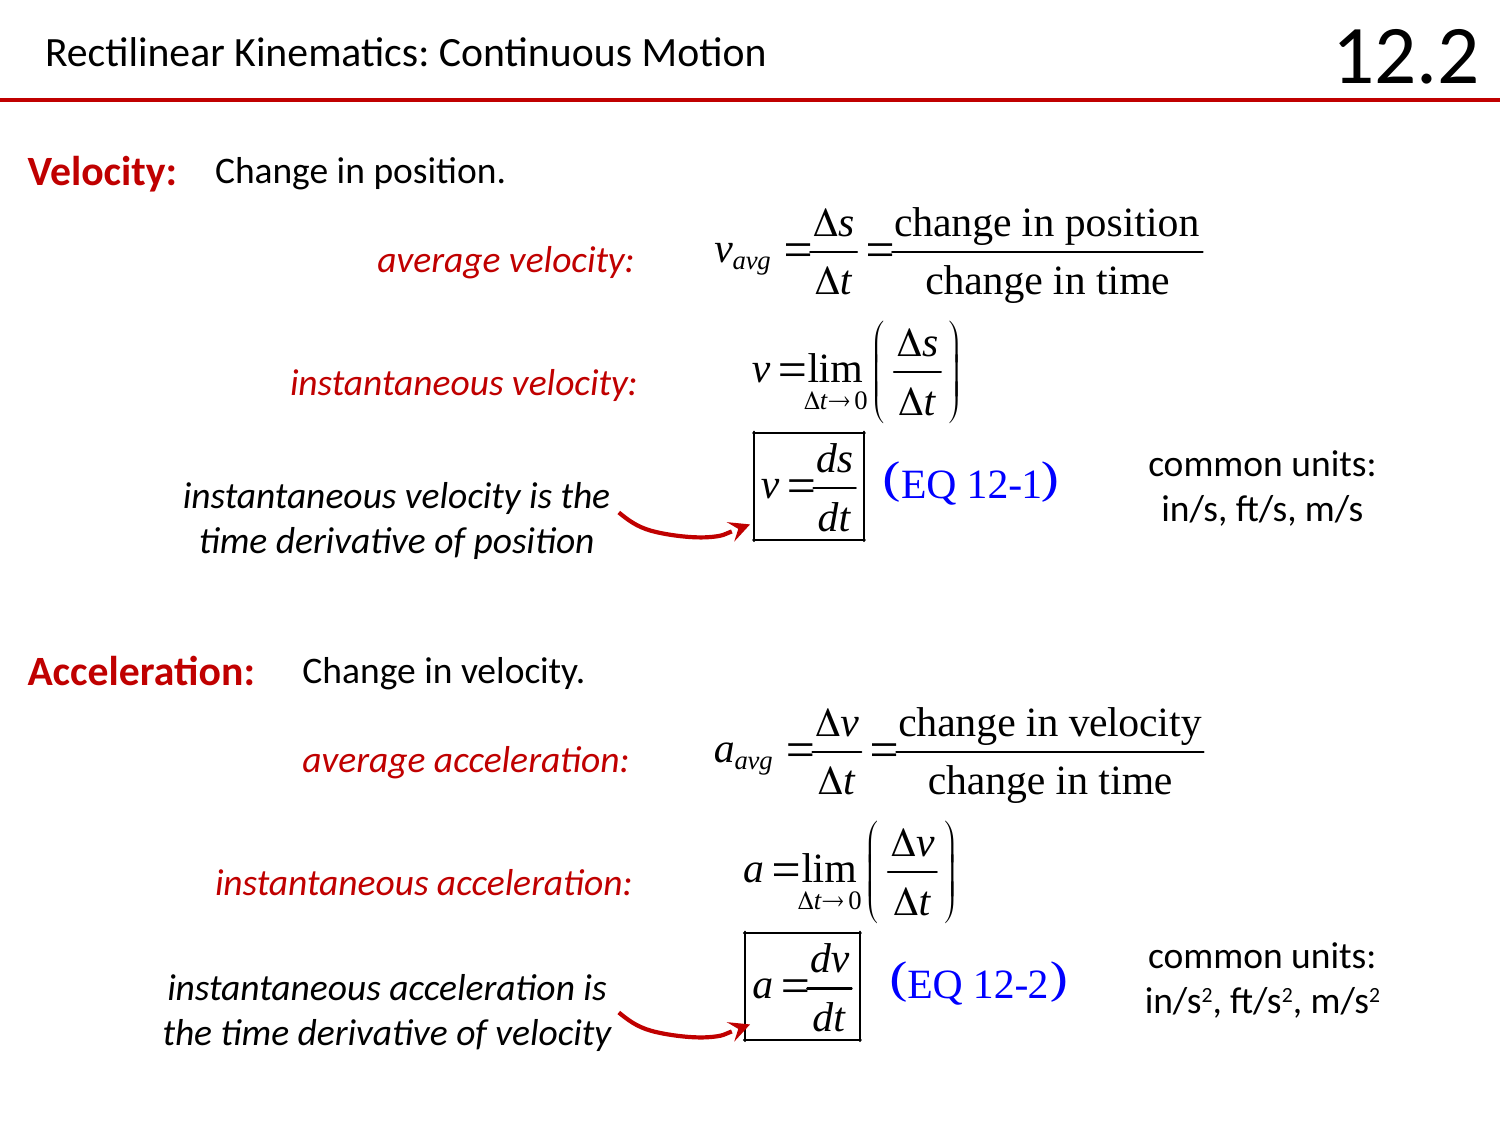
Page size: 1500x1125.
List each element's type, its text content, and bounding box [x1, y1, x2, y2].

text_box average velocity: [362, 227, 663, 288]
text_box Acceleration: [12, 612, 287, 725]
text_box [748, 316, 1058, 547]
text_box instantaneous velocity: [274, 350, 663, 411]
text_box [710, 699, 1209, 809]
text_box [617, 510, 743, 542]
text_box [711, 199, 1208, 309]
text_box [617, 1010, 734, 1040]
text_box Change in velocity. [287, 612, 1325, 725]
text_box instantaneous acceleration is the time derivative of velocity [146, 955, 628, 1061]
text_box instantaneous acceleration: [199, 850, 663, 911]
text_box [739, 816, 1067, 1047]
list Velocity: [12, 112, 199, 225]
title Rectilinear Kinematics: Continuous Motion [0, 0, 1312, 98]
text_box 12.2 [1312, 0, 1500, 98]
text_box Change in position. [199, 112, 1238, 225]
text_box average acceleration: [287, 727, 663, 788]
text_box common units: in/s2, ft/s2, m/s2 [1112, 923, 1413, 1029]
text_box common units: in/s, ft/s, m/s [1100, 431, 1425, 537]
text_box instantaneous velocity is the time derivative of position [162, 463, 632, 568]
